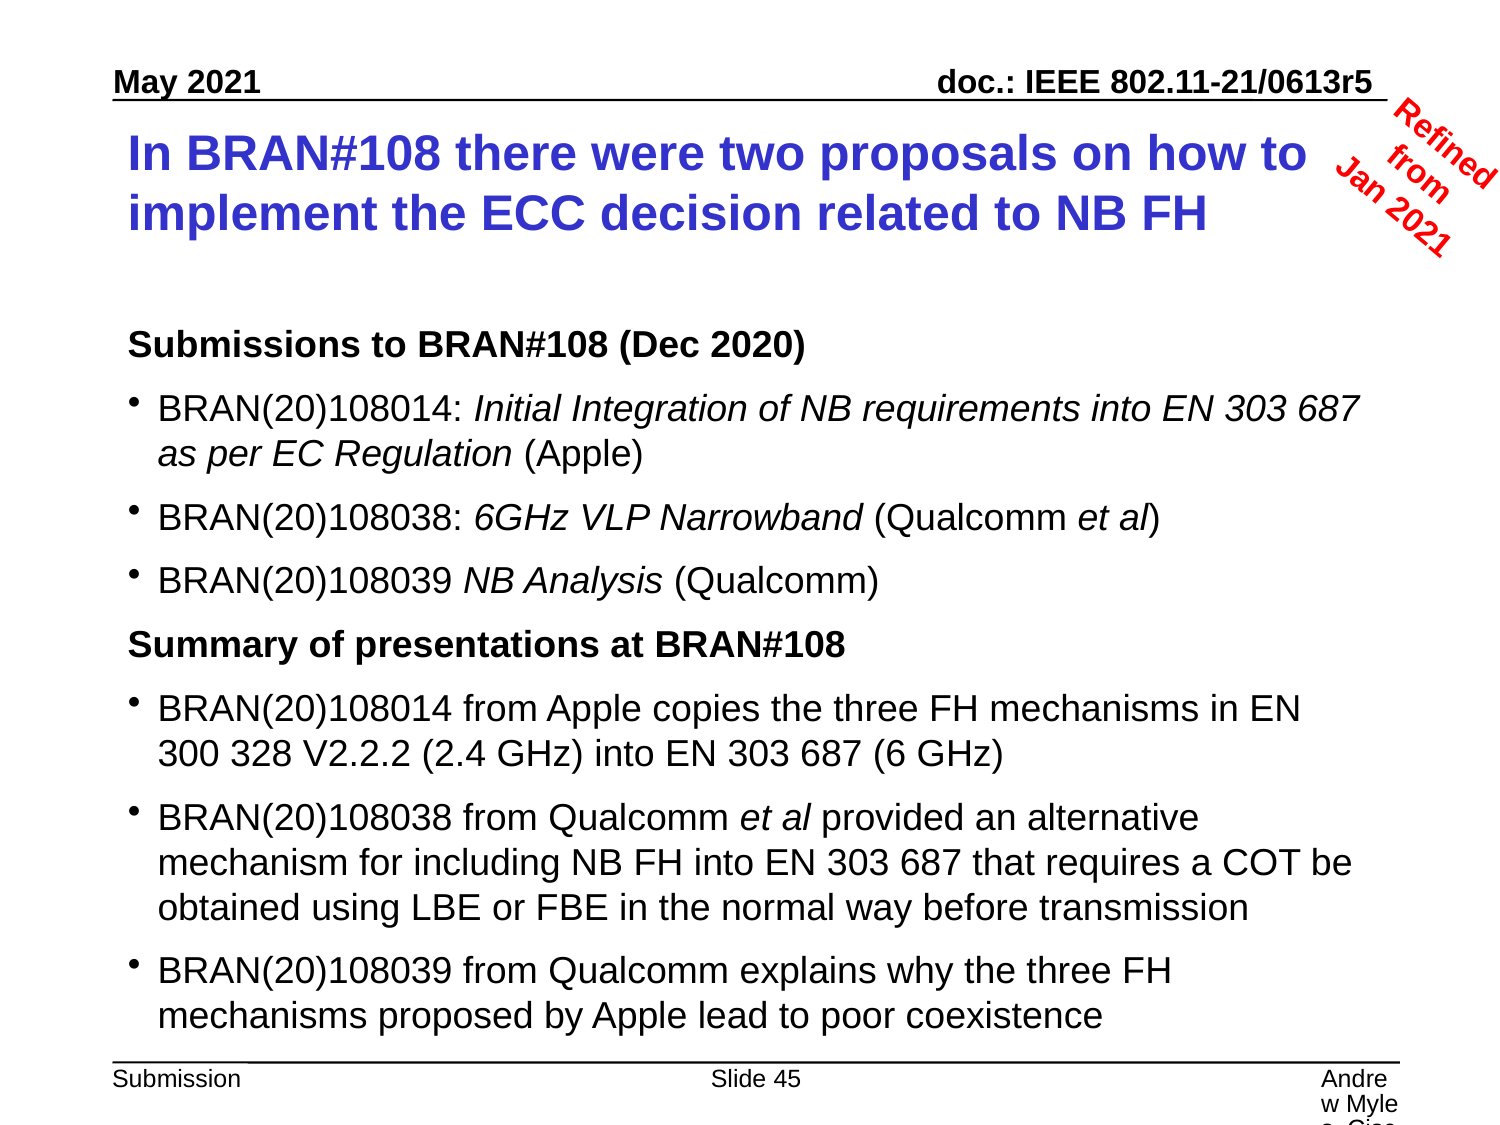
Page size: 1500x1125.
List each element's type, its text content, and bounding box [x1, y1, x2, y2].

title In BRAN#108 there were two proposals on how to implement the ECC decision related to NB FH [112, 112, 1388, 288]
list Submissions to BRAN#108 (Dec 2020) BRAN(20)108014: Initial Integration of NB requirements into EN 303 687 as per EC Regulation (Apple) BRAN(20)108038: 6GHz VLP Narrowband (Qualcomm et al) BRAN(20)108039 NB Analysis (Qualcomm) Summary of presentations at BRAN#108 BRAN(20)108014 from Apple copies the three FH mechanisms in EN 300 328 V2.2.2 (2.4 GHz) into EN 303 687 (6 GHz) BRAN(20)108038 from Qualcomm et al provided an alternative mechanism for including NB FH into EN 303 687 that requires a COT be obtained using LBE or FBE in the normal way before transmission BRAN(20)108039 from Qualcomm explains why the three FH mechanisms proposed by Apple lead to poor coexistence [112, 312, 1388, 988]
text_box Refined from Jan 2021 [1314, 49, 1500, 271]
slide_number Slide 45 [709, 1061, 803, 1093]
footer Andrew Myles, Cisco [1320, 1061, 1402, 1093]
